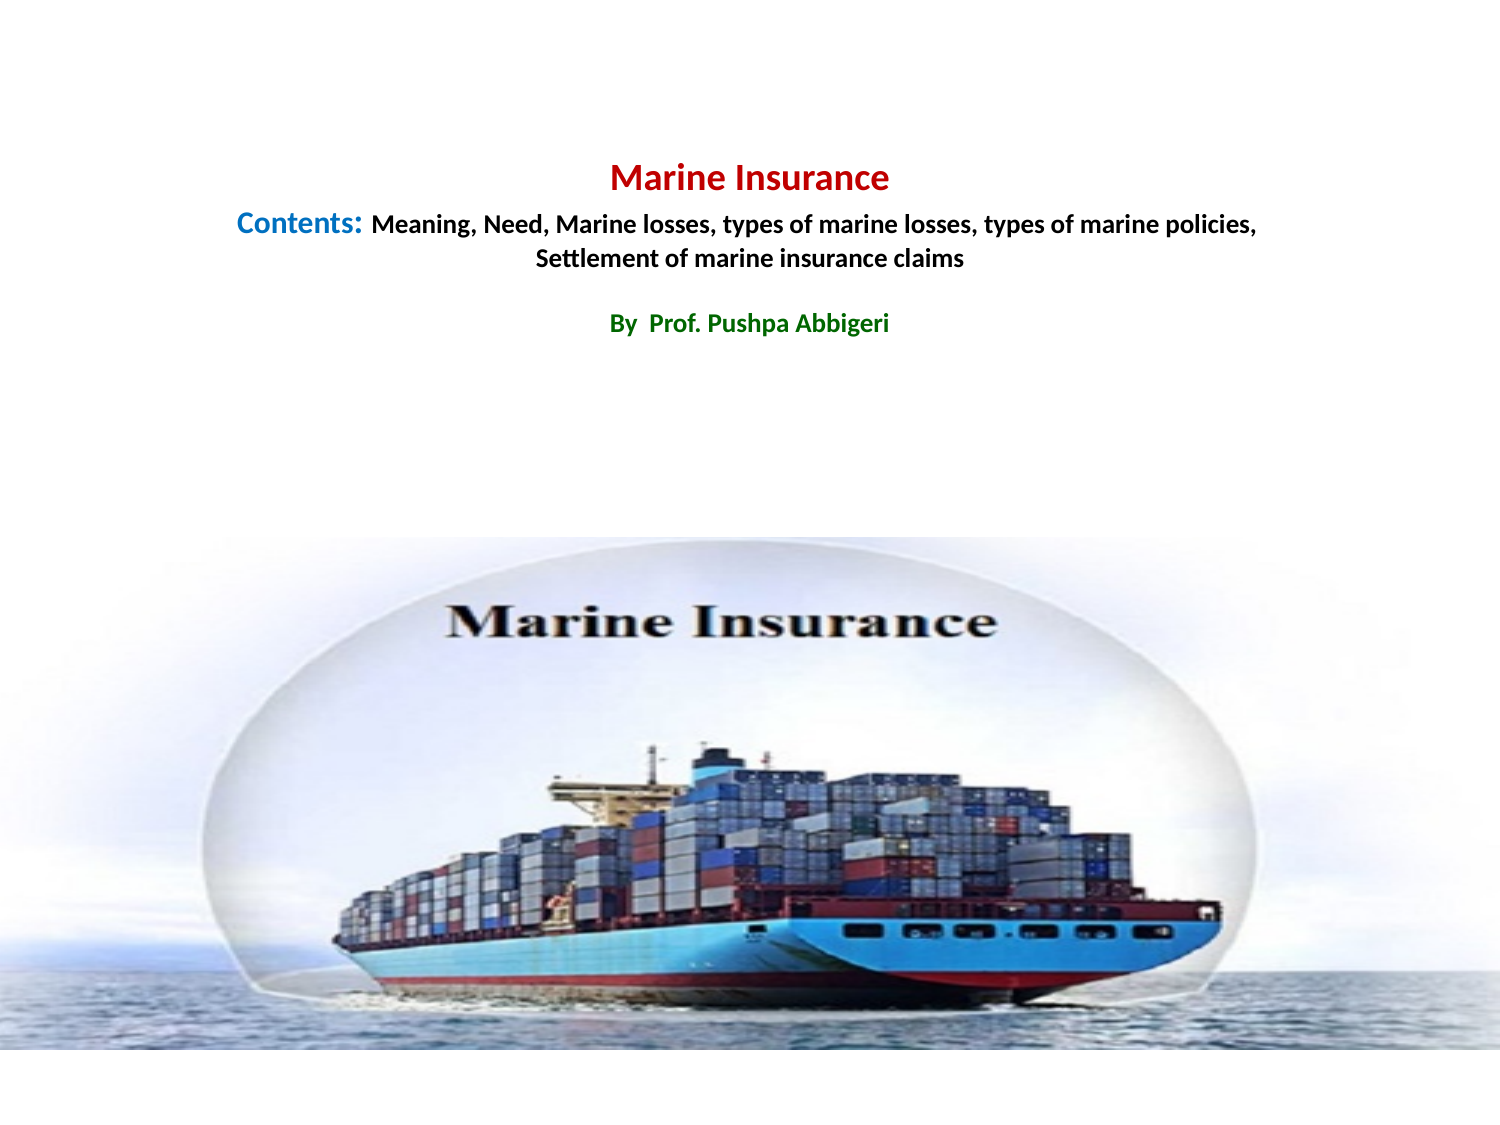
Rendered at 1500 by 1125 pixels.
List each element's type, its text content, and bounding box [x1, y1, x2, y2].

title Marine Insurance Contents: Meaning, Need, Marine losses, types of marine losses, types of marine policies, Settlement of marine insurance claims By Prof. Pushpa Abbigeri [112, 50, 1388, 413]
picture [0, 537, 1500, 1051]
